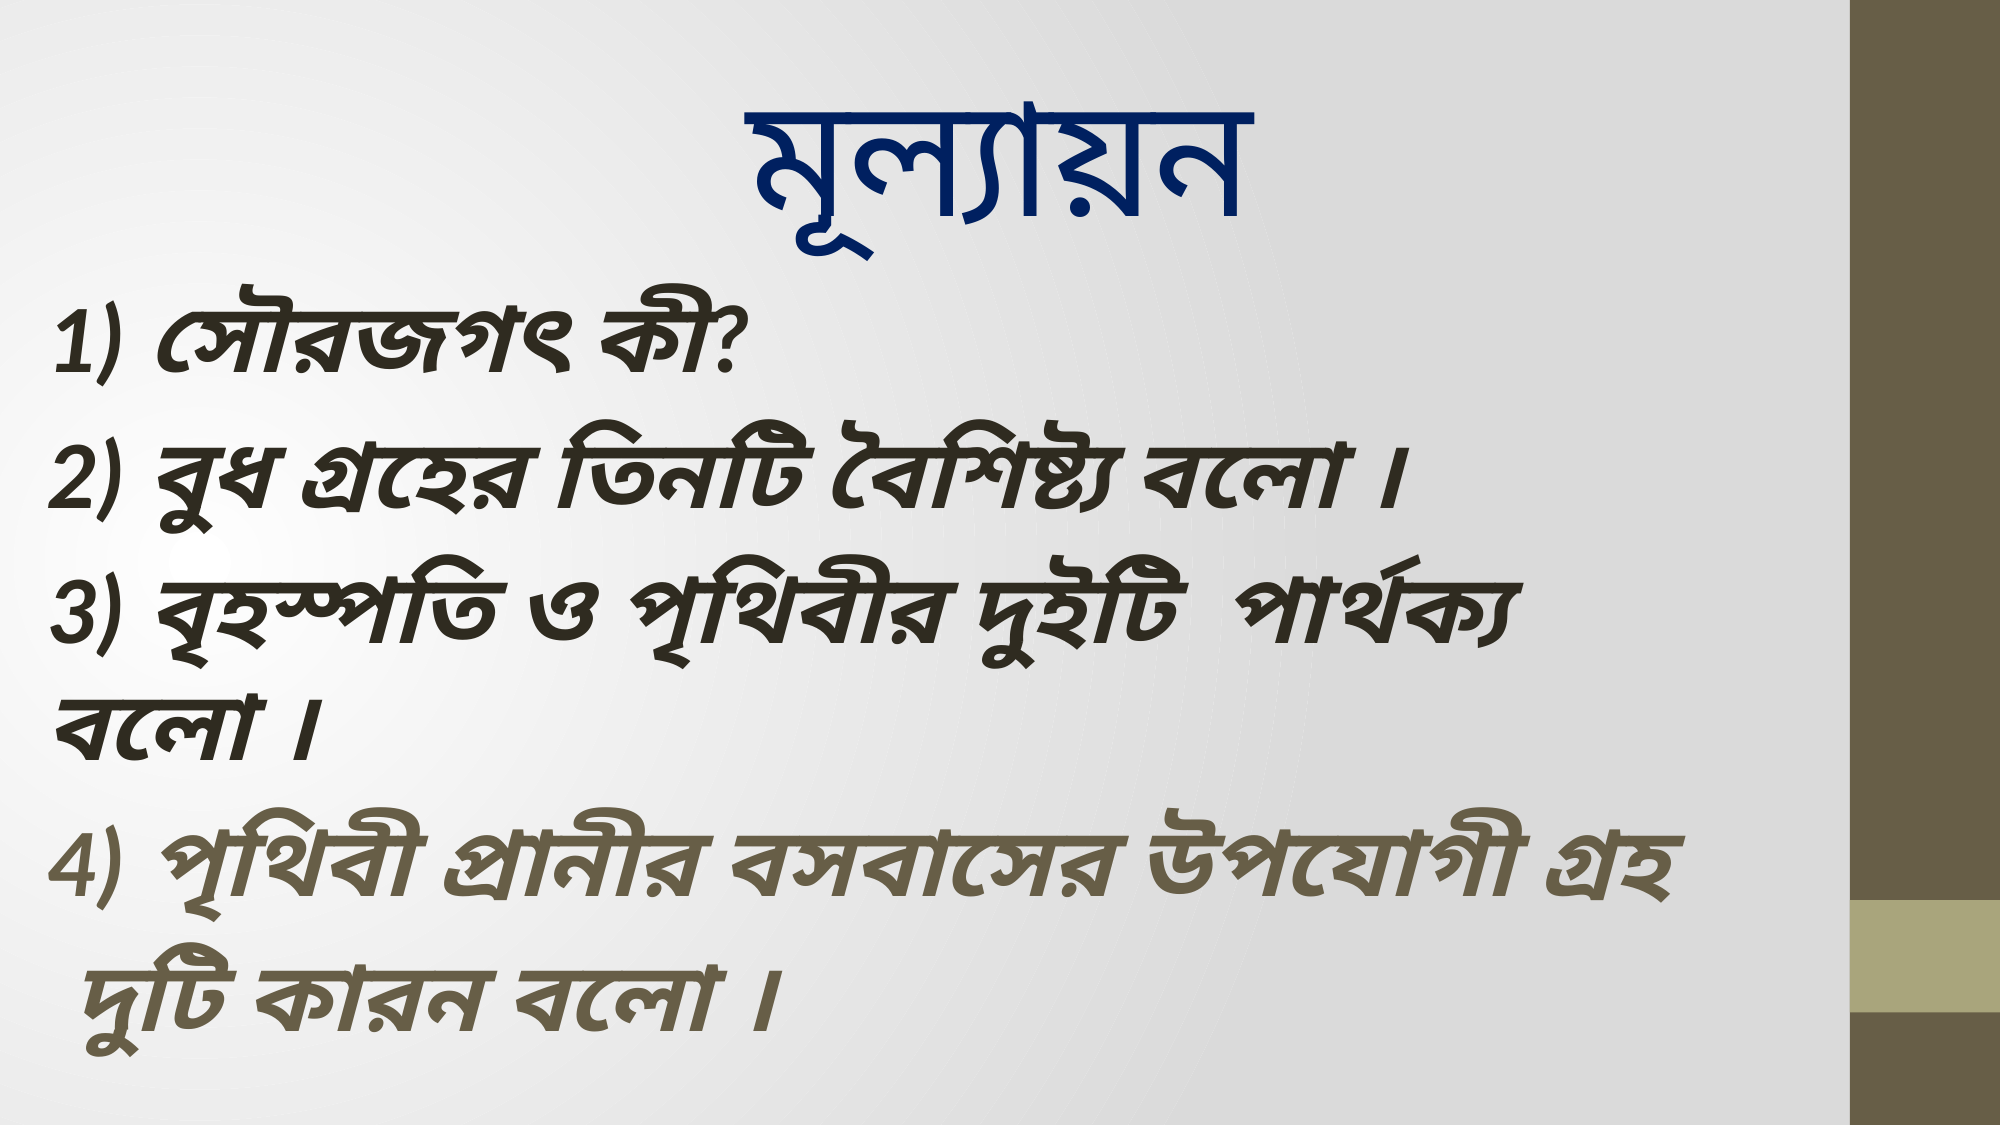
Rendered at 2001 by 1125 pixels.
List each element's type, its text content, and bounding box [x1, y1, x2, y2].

subtitle 1) সৌরজগৎ কী? 2) বুধ গ্রহের তিনটি বৈশিষ্ট্য বলো । 3) বৃহস্পতি ও পৃথিবীর দুইটি পার্থক্য বলো । 4) পৃথিবী প্রানীর বসবাসের উপযোগী গ্রহ দুটি কারন বলো । [31, 268, 1744, 1066]
title মূল্যায়ন [249, 63, 1750, 257]
